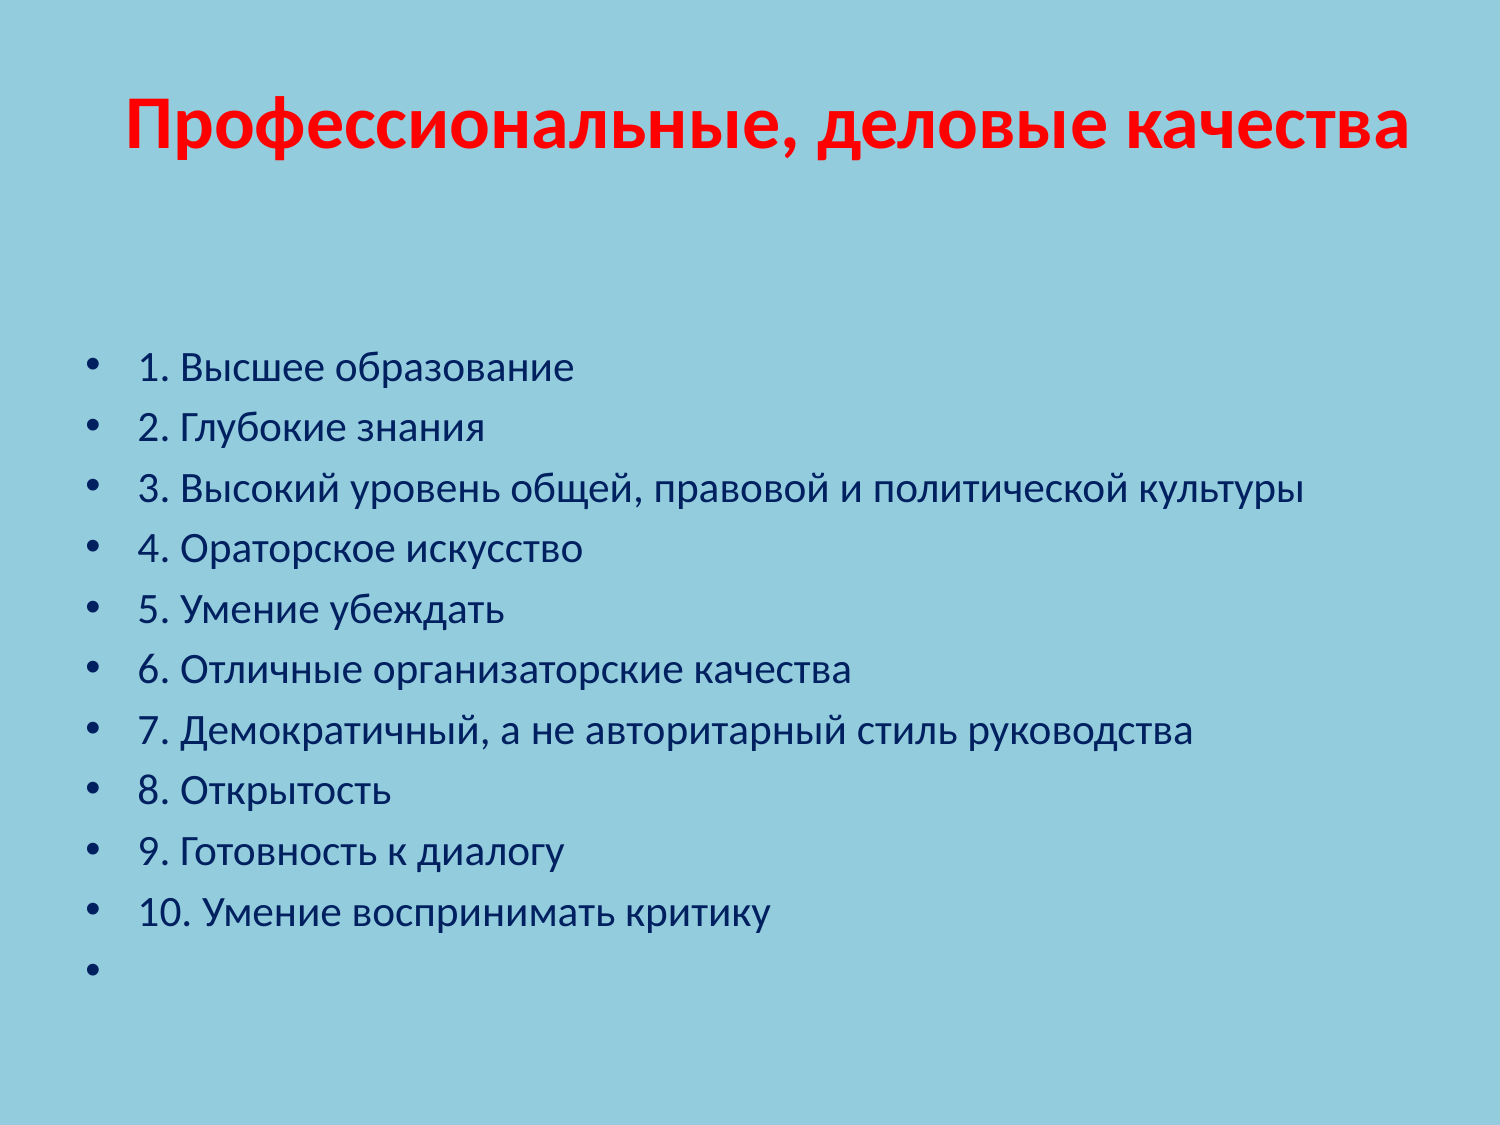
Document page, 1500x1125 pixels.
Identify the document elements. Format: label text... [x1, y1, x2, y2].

list 1. Высшее образование 2. Глубокие знания 3. Высокий уровень общей, правовой и политической культуры 4. Ораторское искусство 5. Умение убеждать 6. Отличные организаторские качества 7. Демократичный, а не авторитарный стиль руководства 8. Открытость 9. Готовность к диалогу 10. Умение воспринимать критику [70, 269, 1360, 1012]
title Профессиональные, деловые качества [93, 35, 1444, 293]
